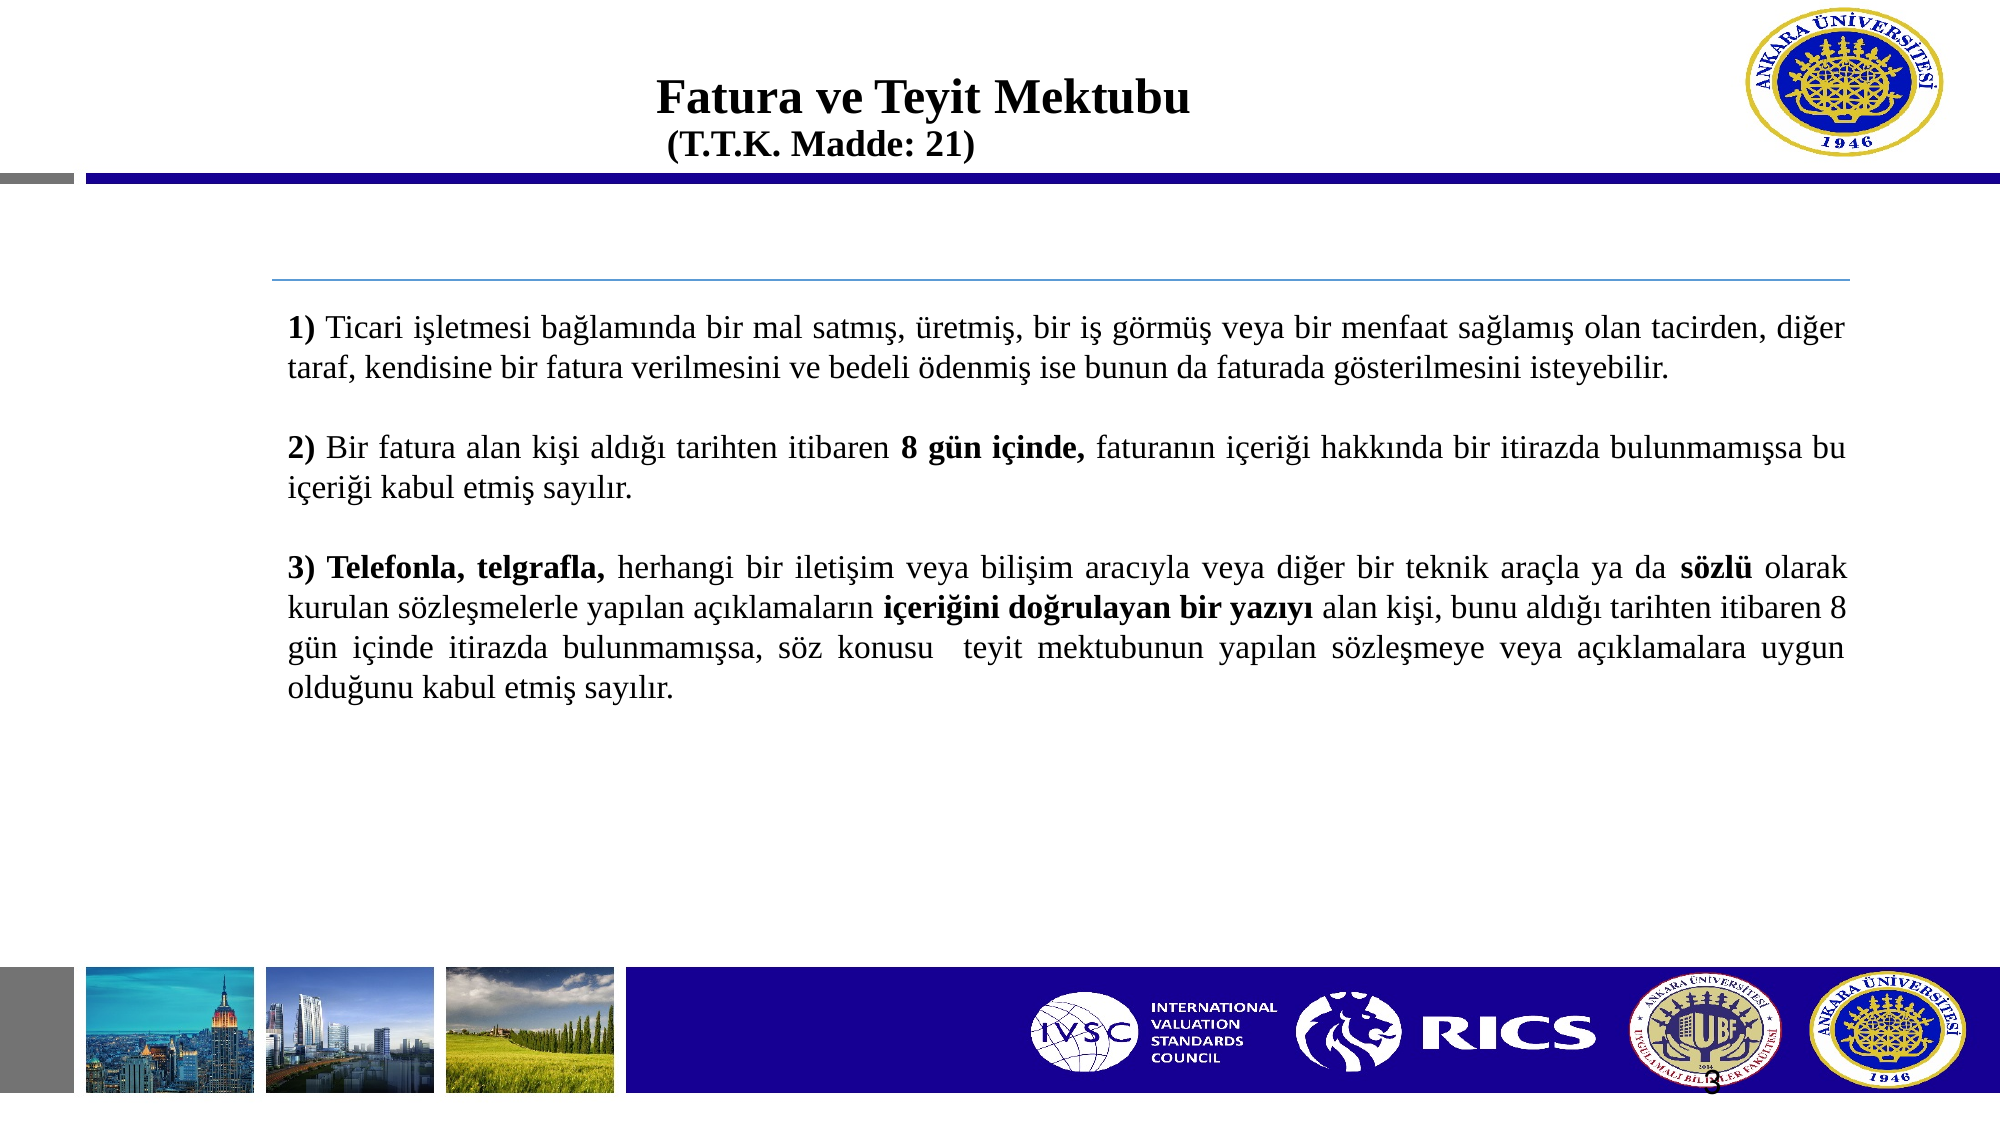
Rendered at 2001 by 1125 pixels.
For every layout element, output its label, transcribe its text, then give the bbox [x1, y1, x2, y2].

list 1) Ticari işletmesi bağlamında bir mal satmış, üretmiş, bir iş görmüş veya bir menfaat sağlamış olan tacirden, diğer taraf, kendisine bir fatura verilmesini ve bedeli ödenmiş ise bunun da faturada gösterilmesini isteyebilir. 2) Bir fatura alan kişi aldığı tarihten itibaren 8 gün içinde, faturanın içeriği hakkında bir itirazda bulunmamışsa bu içeriği kabul etmiş sayılır. 3) Telefonla, telgrafla, herhangi bir iletişim veya bilişim aracıyla veya diğer bir teknik araçla ya da sözlü olarak kurulan sözleşmelerle yapılan açıklamaların içeriğini doğrulayan bir yazıyı alan kişi, bunu aldığı tarihten itibaren 8 gün içinde itirazda bulunmamışsa, söz konusu teyit mektubunun yapılan sözleşmeye veya açıklamalara uygun olduğunu kabul etmiş sayılır. [272, 298, 1863, 754]
title Fatura ve Teyit Mektubu (T.T.K. Madde: 21) [641, 62, 1714, 276]
picture [0, 0, 2000, 1125]
slide_number 3 [1687, 1050, 1863, 1096]
